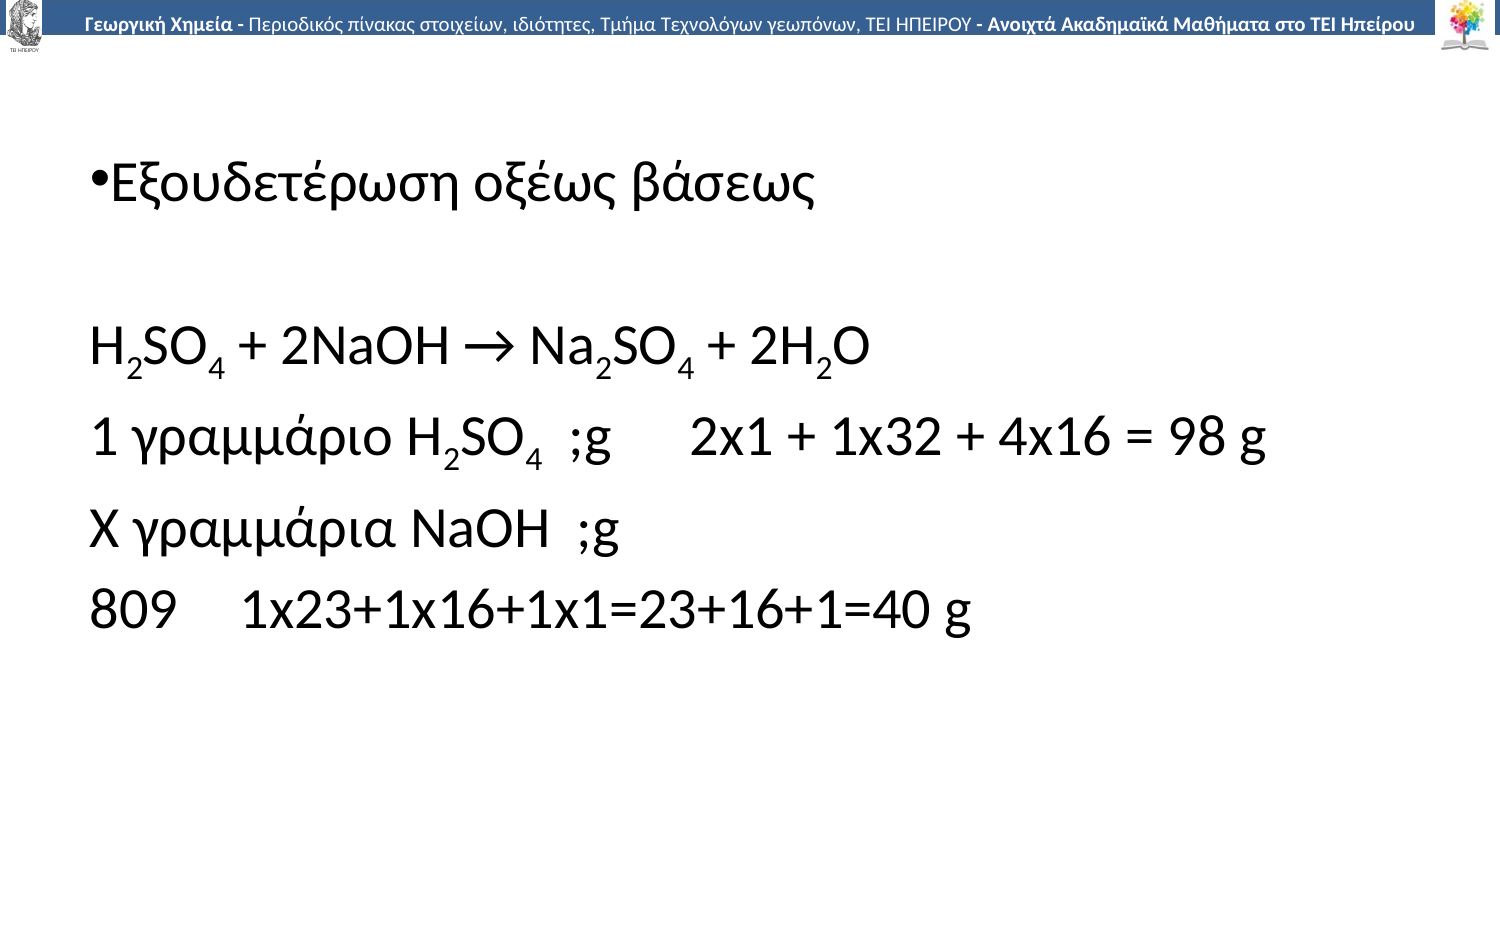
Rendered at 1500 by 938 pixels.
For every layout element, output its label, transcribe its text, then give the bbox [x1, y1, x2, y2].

text_box Εξουδετέρωση οξέως βάσεως H2SO4 + 2NaOH → Na2SO4 + 2H2O 1 γραμμάριο H2SO4 ;g 2x1 + 1x32 + 4x16 = 98 g X γραμμάρια NaOH ;g 809 1x23+1x16+1x1=23+16+1=40 g [74, 135, 1425, 823]
picture [1435, 0, 1495, 52]
picture [6, 0, 42, 54]
